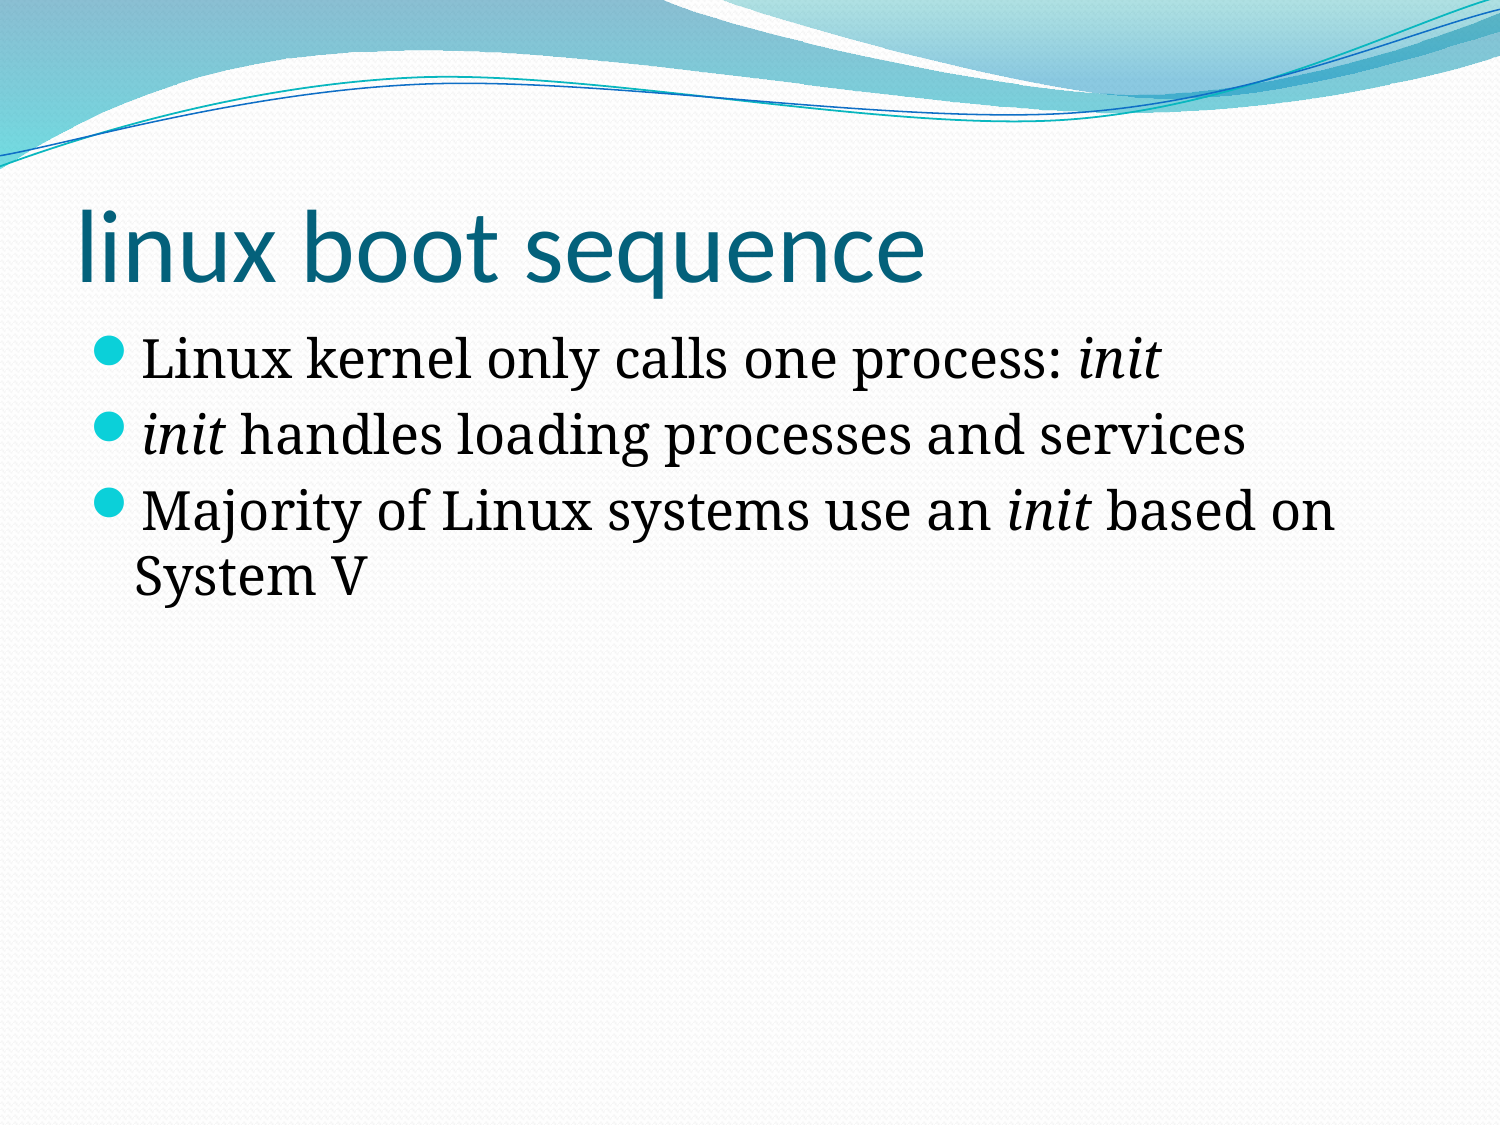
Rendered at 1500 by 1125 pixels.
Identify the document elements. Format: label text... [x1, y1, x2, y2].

title linux boot sequence [75, 115, 1425, 303]
list Linux kernel only calls one process: init init handles loading processes and services Majority of Linux systems use an init based on System V [75, 317, 1375, 1038]
